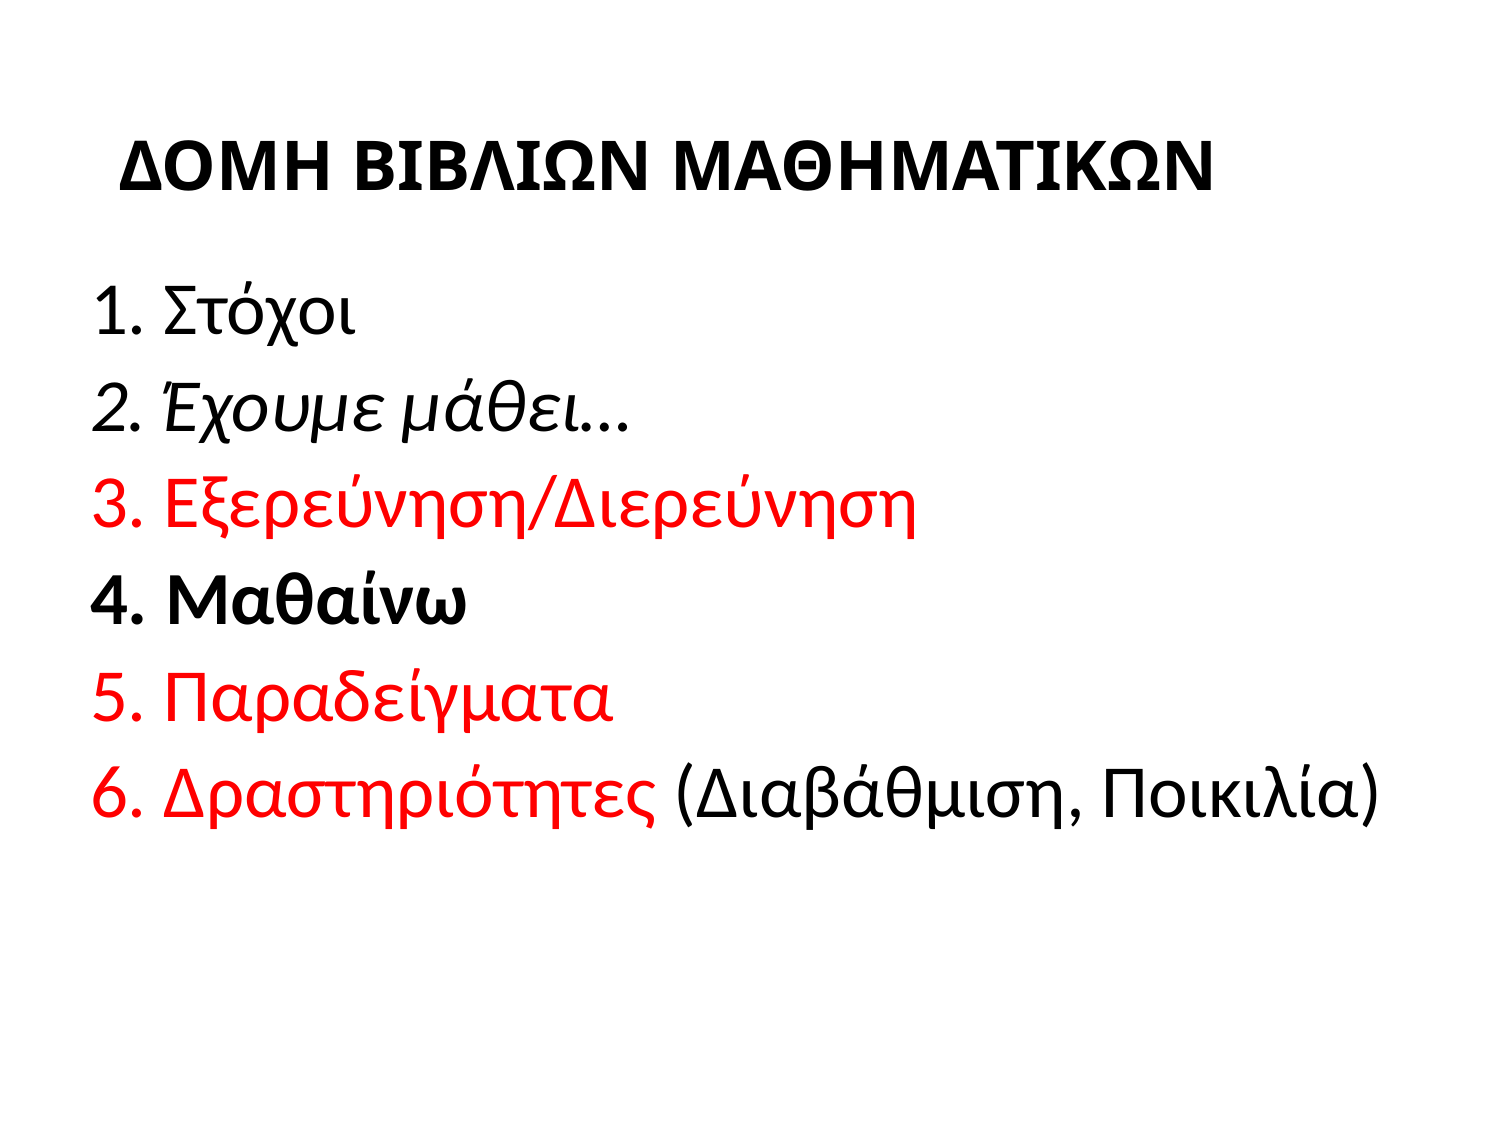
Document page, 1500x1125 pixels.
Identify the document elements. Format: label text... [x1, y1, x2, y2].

title ΔΟΜΗ ΒΙΒΛΙΩΝ ΜΑΘΗΜΑΤΙΚΩΝ [103, 59, 1397, 262]
list 1. Στόχοι 2. Έχουμε μάθει… 3. Εξερεύνηση/Διερεύνηση 4. Μαθαίνω 5. Παραδείγματα 6. Δραστηριότητες (Διαβάθμιση, Ποικιλία) [75, 262, 1425, 1059]
